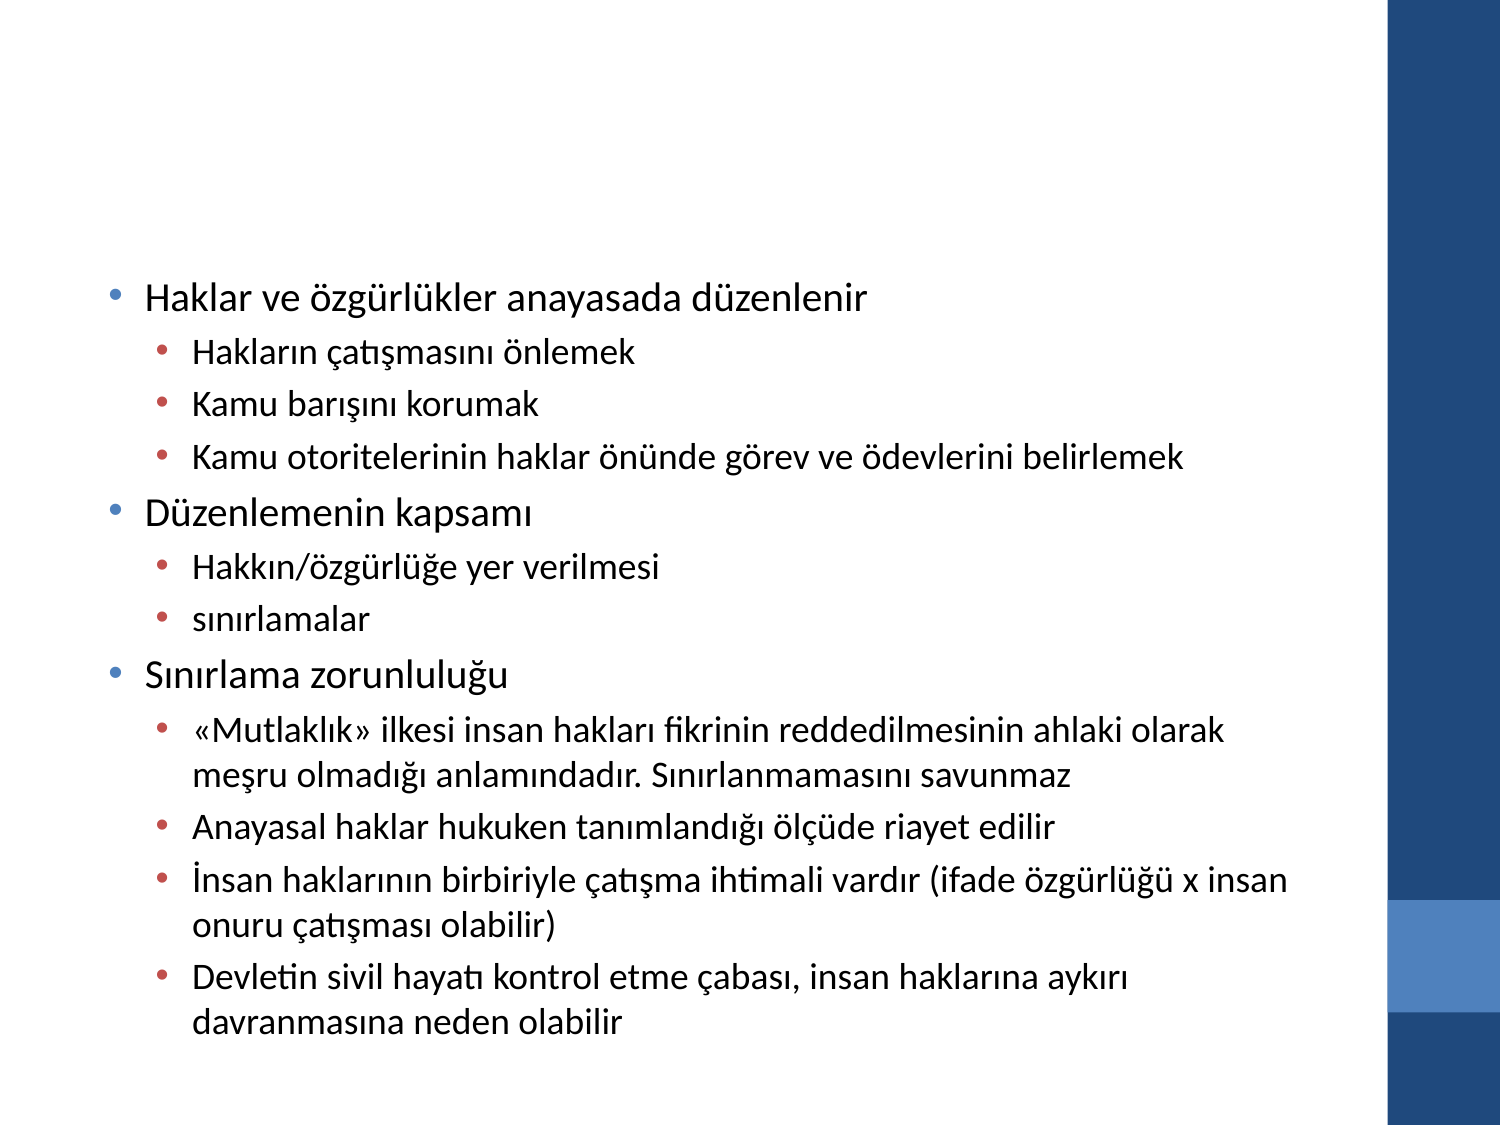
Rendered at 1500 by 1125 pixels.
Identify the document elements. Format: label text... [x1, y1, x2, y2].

list Haklar ve özgürlükler anayasada düzenlenir Hakların çatışmasını önlemek Kamu barışını korumak Kamu otoritelerinin haklar önünde görev ve ödevlerini belirlemek Düzenlemenin kapsamı Hakkın/özgürlüğe yer verilmesi sınırlamalar Sınırlama zorunluluğu «Mutlaklık» ilkesi insan hakları fikrinin reddedilmesinin ahlaki olarak meşru olmadığı anlamındadır. Sınırlanmamasını savunmaz Anayasal haklar hukuken tanımlandığı ölçüde riayet edilir İnsan haklarının birbiriyle çatışma ihtimali vardır (ifade özgürlüğü x insan onuru çatışması olabilir) Devletin sivil hayatı kontrol etme çabası, insan haklarına aykırı davranmasına neden olabilir [75, 262, 1325, 1050]
